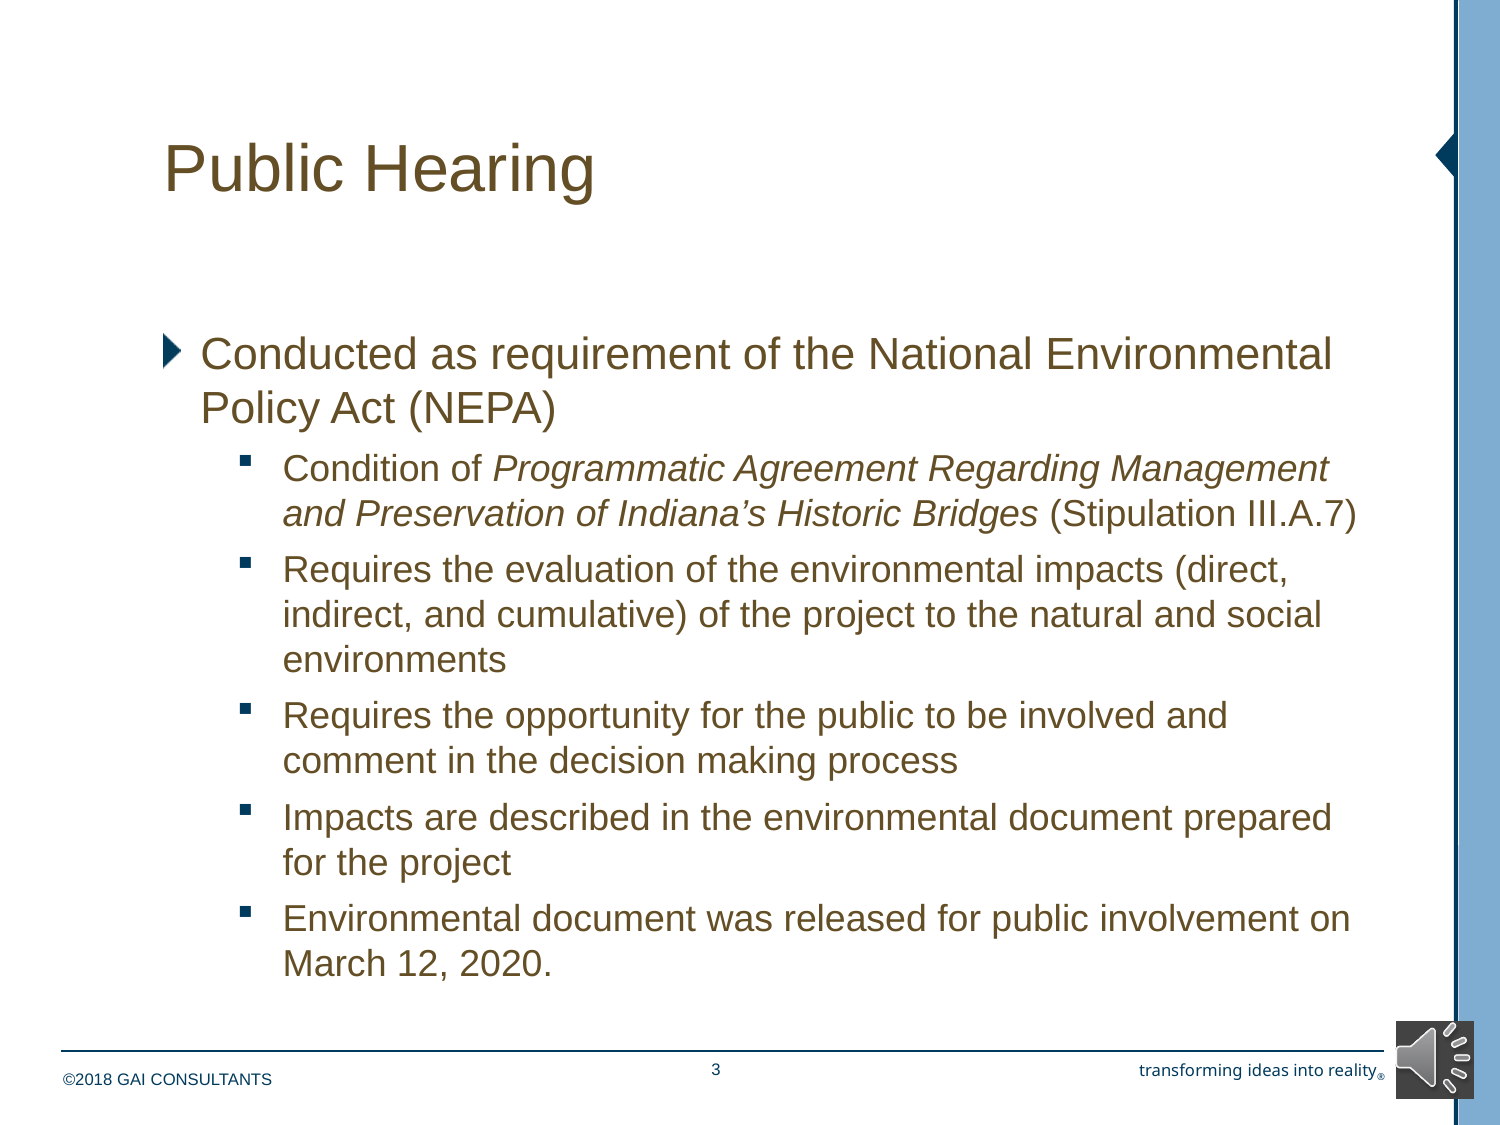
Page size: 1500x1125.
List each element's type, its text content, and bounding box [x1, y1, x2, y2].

slide_number 3 [54, 1044, 1378, 1093]
picture [1394, 1019, 1476, 1101]
title Public Hearing [148, 80, 1386, 250]
picture [163, 333, 181, 369]
list Conducted as requirement of the National Environmental Policy Act (NEPA) Condition of Programmatic Agreement Regarding Management and Preservation of Indiana’s Historic Bridges (Stipulation III.A.7) Requires the evaluation of the environmental impacts (direct, indirect, and cumulative) of the project to the natural and social environments Requires the opportunity for the public to be involved and comment in the decision making process Impacts are described in the environmental document prepared for the project Environmental document was released for public involvement on March 12, 2020. [148, 316, 1386, 1000]
